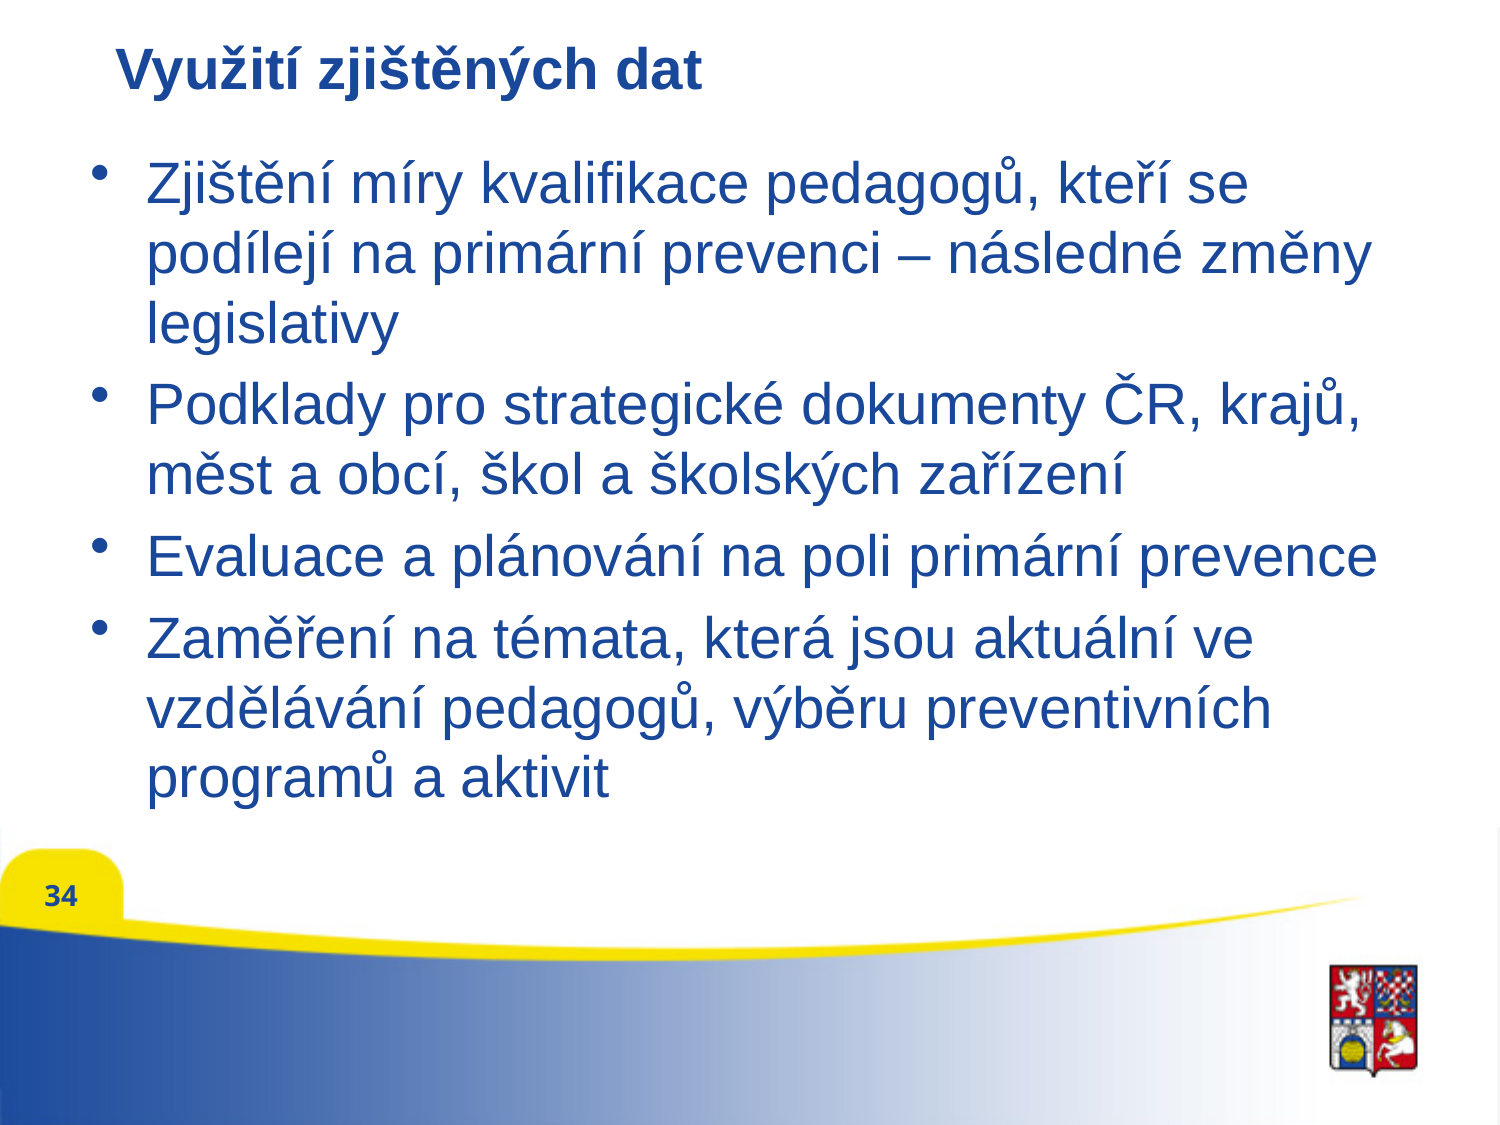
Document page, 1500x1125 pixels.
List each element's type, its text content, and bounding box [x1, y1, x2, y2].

slide_number 34 [21, 869, 101, 929]
list Zjištění míry kvalifikace pedagogů, kteří se podílejí na primární prevenci – následné změny legislativy Podklady pro strategické dokumenty ČR, krajů, měst a obcí, škol a školských zařízení Evaluace a plánování na poli primární prevence Zaměření na témata, která jsou aktuální ve vzdělávání pedagogů, výběru preventivních programů a aktivit [75, 137, 1425, 1005]
picture [0, 827, 1500, 1125]
title Využití zjištěných dat [100, 30, 1439, 102]
